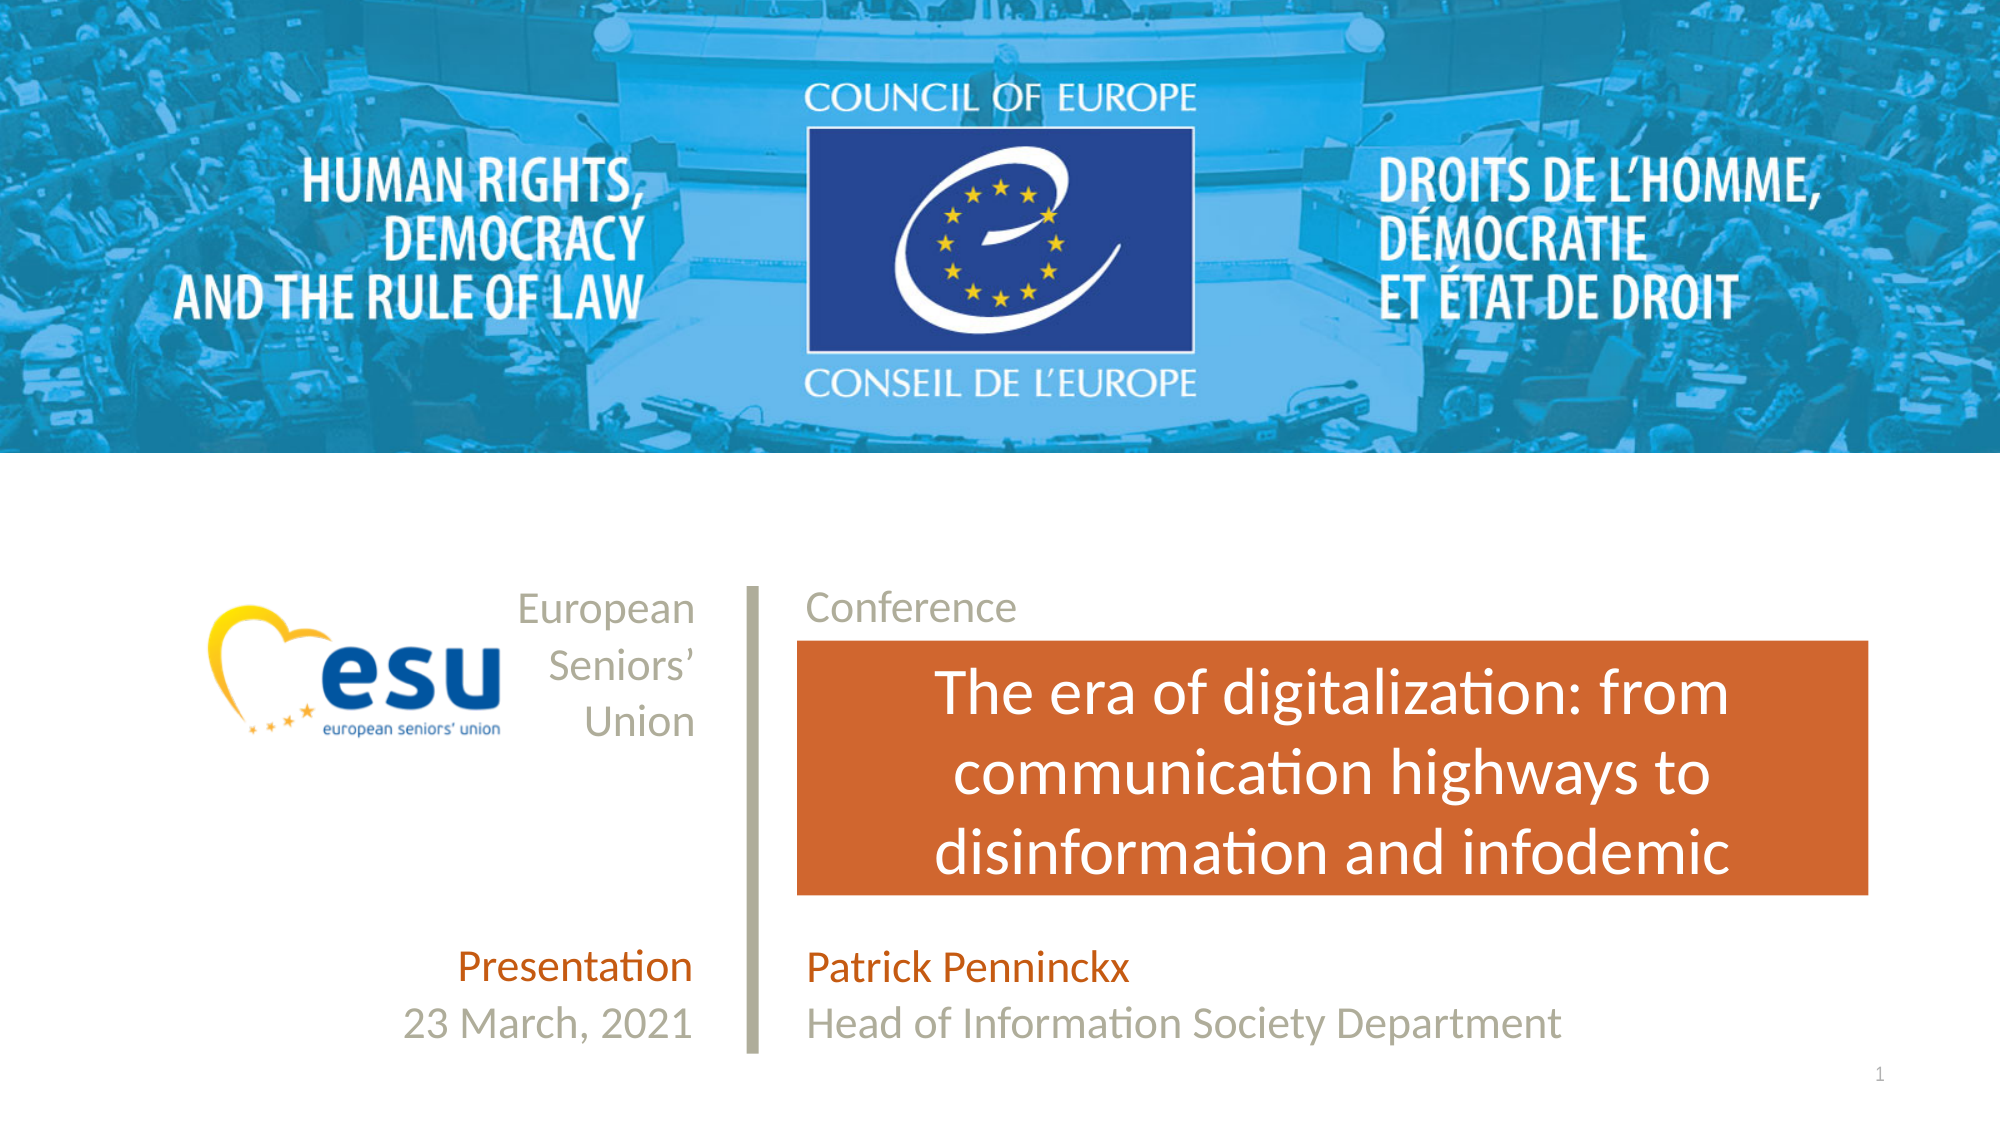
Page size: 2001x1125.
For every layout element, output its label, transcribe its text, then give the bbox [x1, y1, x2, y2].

picture [1515, 446, 1525, 453]
text_box Conference [790, 569, 1722, 639]
text_box European Seniors’ Union [464, 569, 711, 754]
text_box Presentation 23 March, 2021 [26, 927, 709, 1055]
picture [0, 0, 2000, 453]
text_box [746, 586, 759, 1054]
picture [175, 581, 539, 763]
text_box The era of digitalization: from communication highways to disinformation and infodemic [797, 640, 1869, 896]
slide_number 1 [1433, 1042, 1900, 1103]
text_box Patrick Penninckx Head of Information Society Department [791, 928, 1586, 1056]
picture [1897, 162, 1903, 173]
